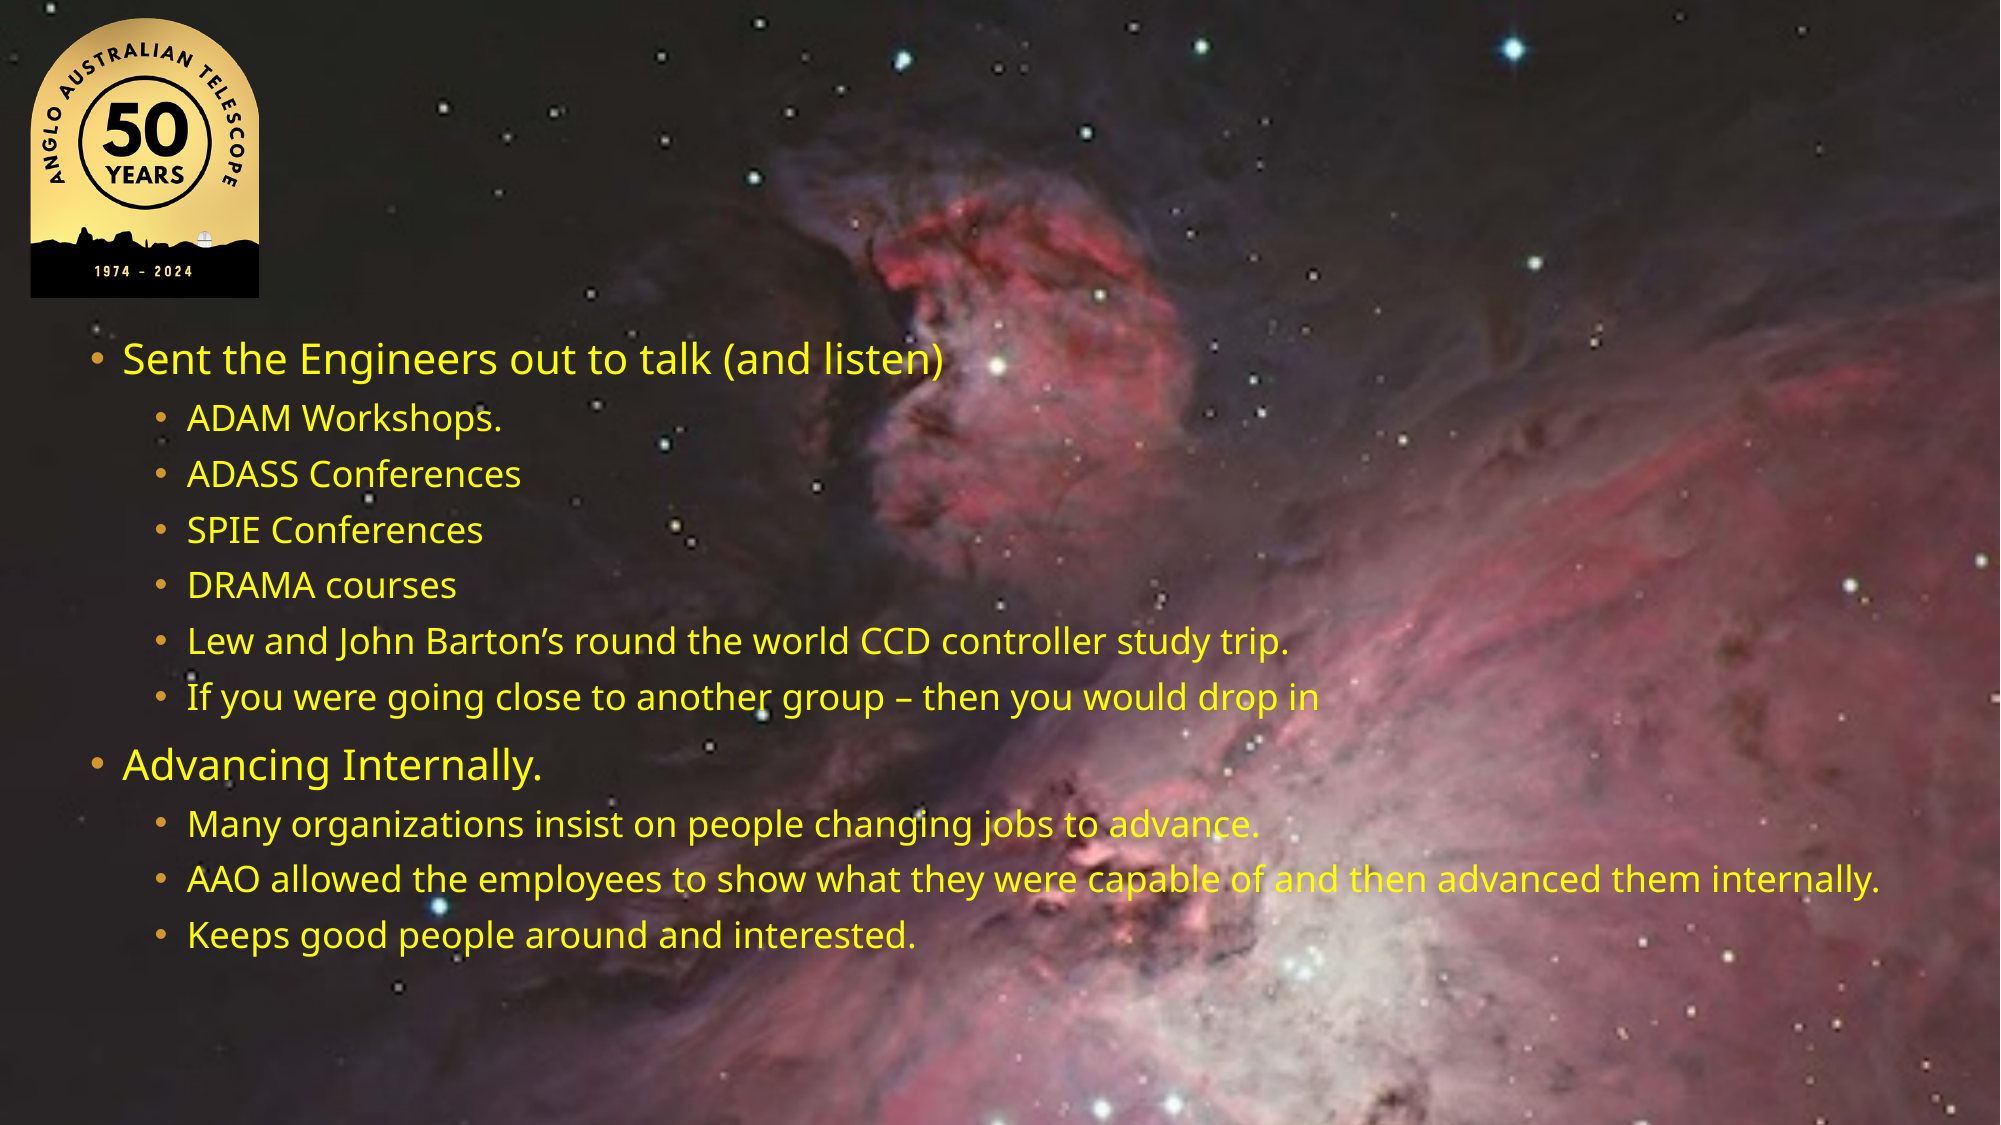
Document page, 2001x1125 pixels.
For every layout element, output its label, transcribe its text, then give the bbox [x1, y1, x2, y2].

picture [0, 0, 2000, 1125]
list Sent the Engineers out to talk (and listen) ADAM Workshops. ADASS Conferences SPIE Conferences DRAMA courses Lew and John Barton’s round the world CCD controller study trip. If you were going close to another group – then you would drop in Advancing Internally. Many organizations insist on people changing jobs to advance. AAO allowed the employees to show what they were capable of and then advanced them internally. Keeps good people around and interested. [75, 319, 1925, 1009]
